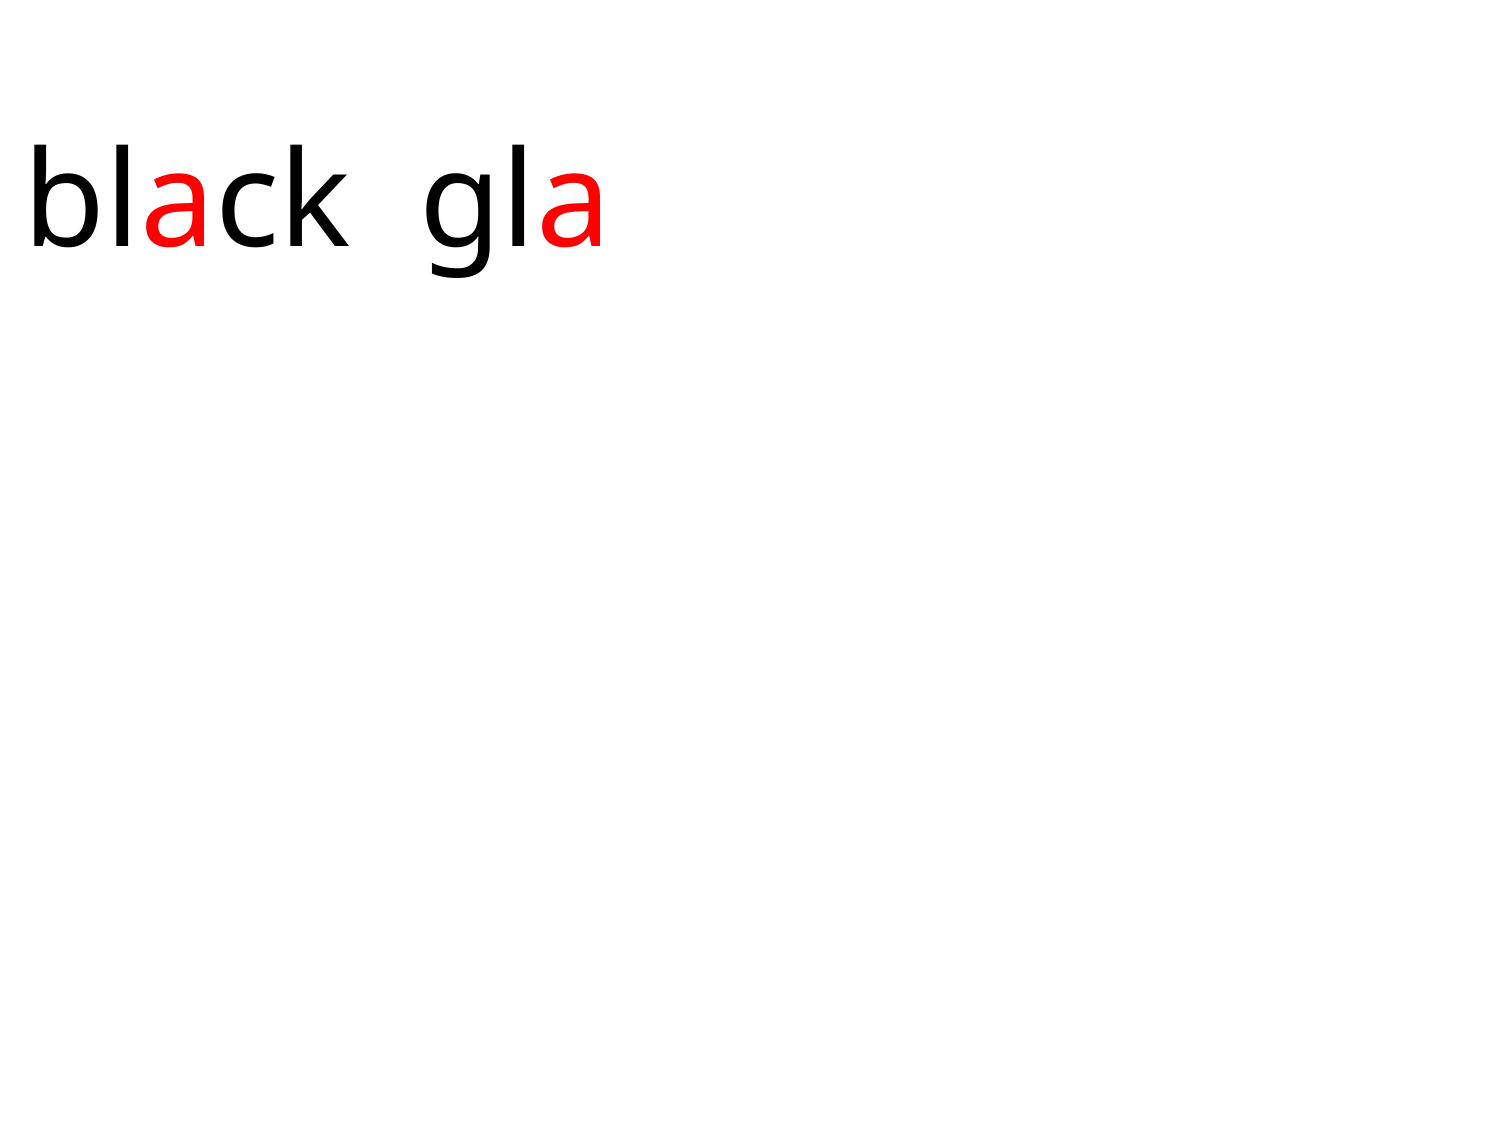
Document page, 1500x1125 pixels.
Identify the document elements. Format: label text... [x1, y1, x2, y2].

text_box black gla [9, 106, 1487, 281]
